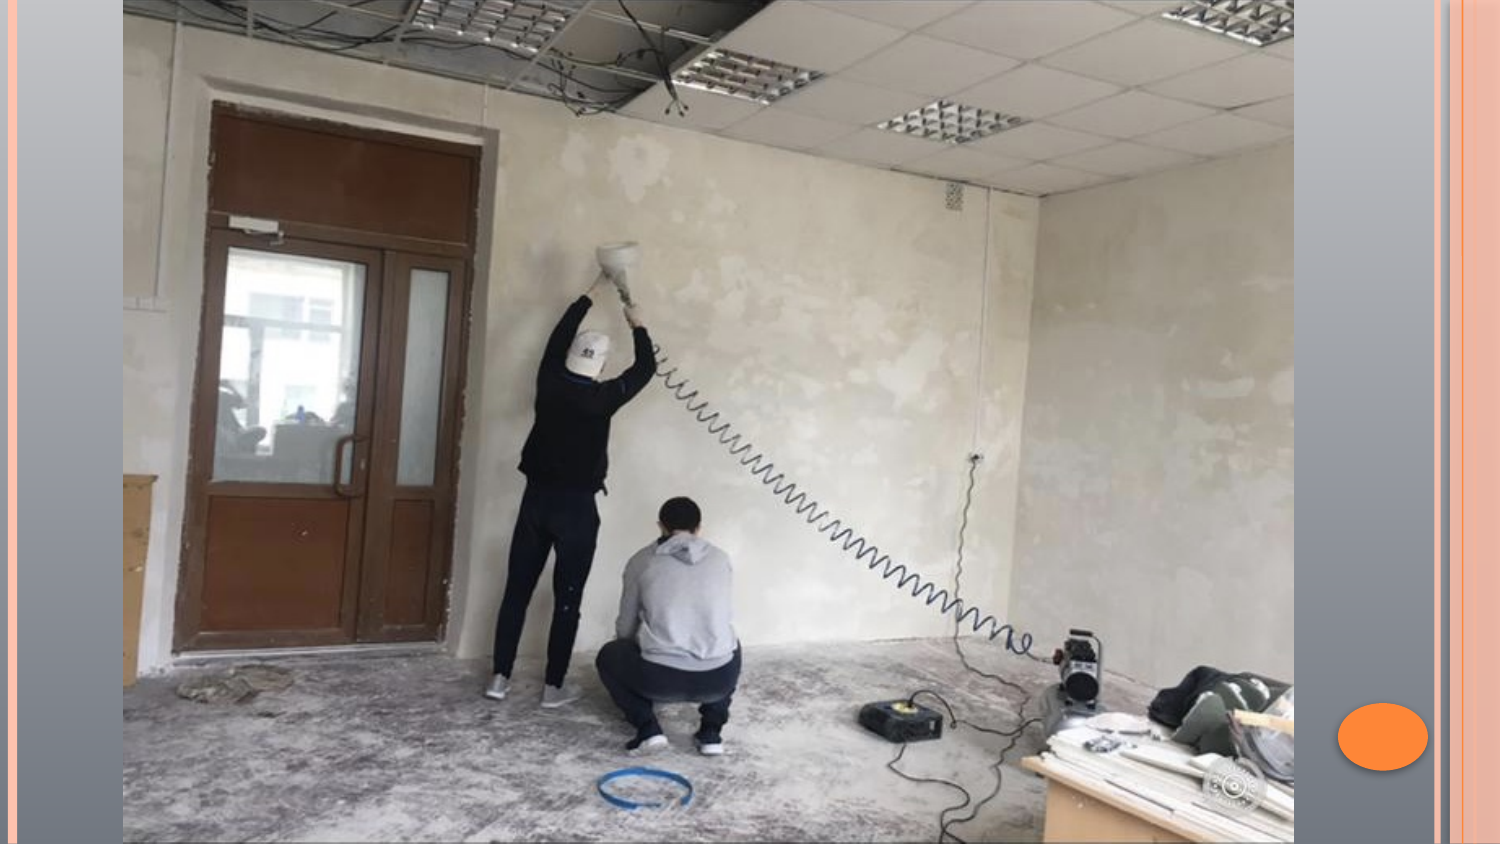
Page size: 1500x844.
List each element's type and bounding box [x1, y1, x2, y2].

list [123, 0, 1294, 844]
